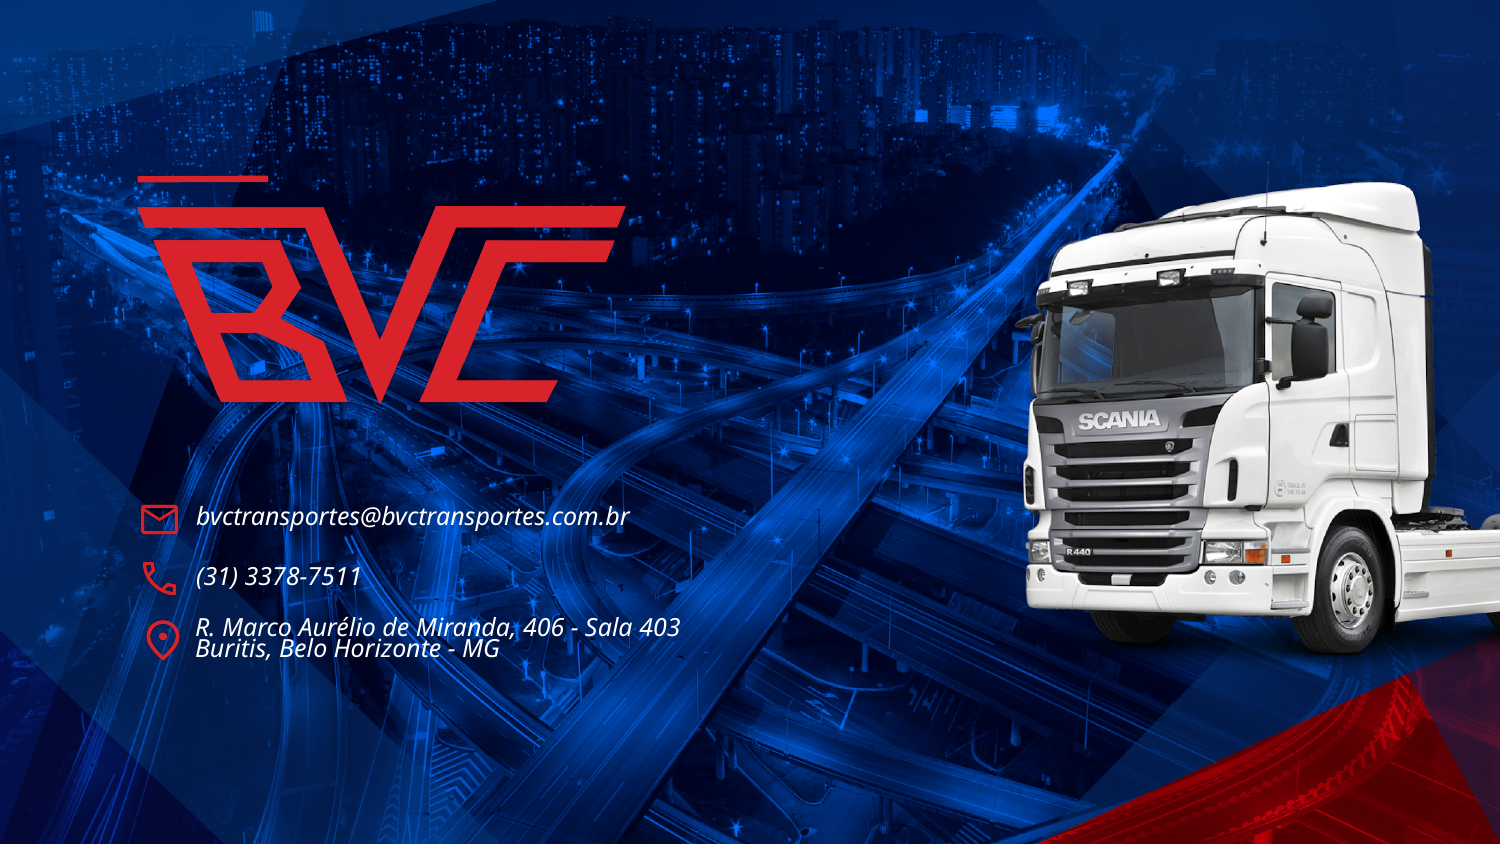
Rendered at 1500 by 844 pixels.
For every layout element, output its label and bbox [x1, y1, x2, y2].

text_box [137, 496, 695, 542]
text_box [137, 556, 695, 602]
picture [0, 0, 1500, 844]
text_box [138, 616, 693, 666]
